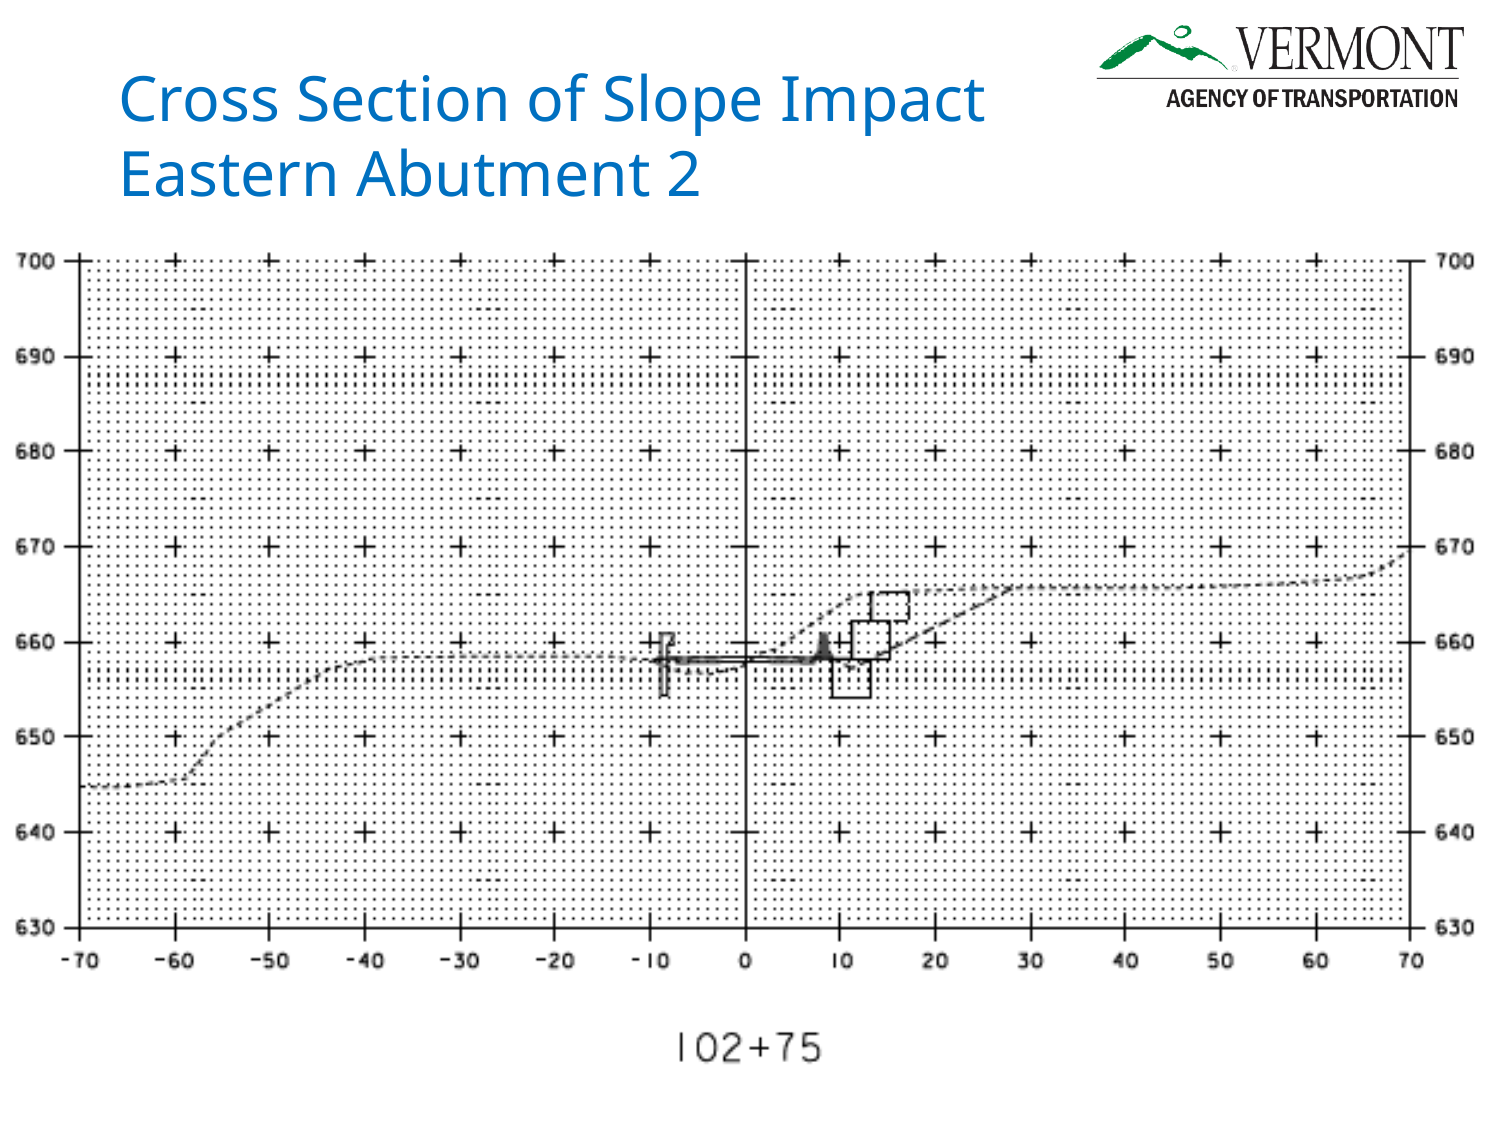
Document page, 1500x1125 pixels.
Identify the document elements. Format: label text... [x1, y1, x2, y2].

picture [0, 227, 1491, 1086]
picture [1093, 21, 1467, 112]
title Cross Section of Slope Impact Eastern Abutment 2 [0, 39, 1351, 225]
